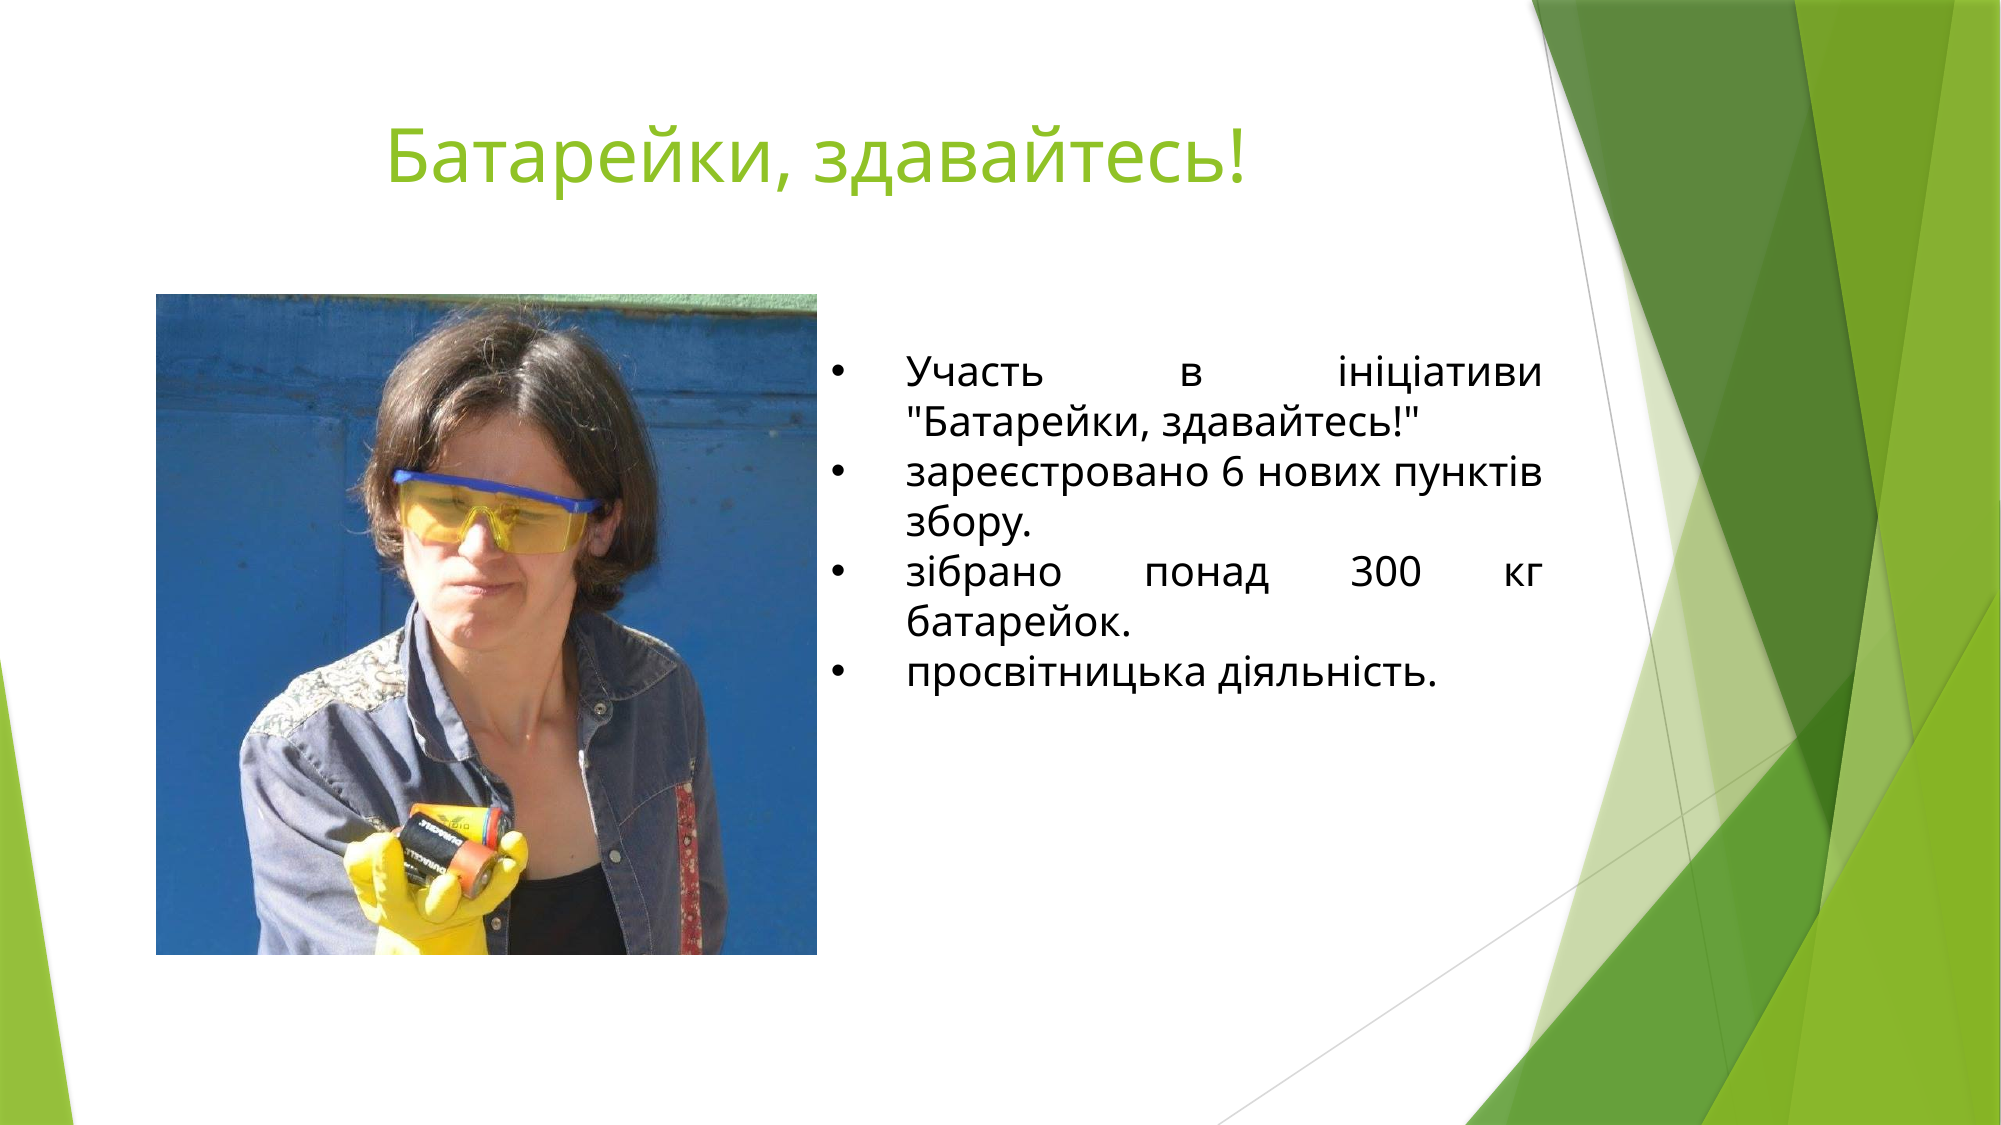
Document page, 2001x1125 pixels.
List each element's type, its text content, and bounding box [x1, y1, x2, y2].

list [155, 294, 817, 956]
title Батарейки, здавайтесь! [111, 99, 1522, 317]
text_box Участь в ініціативи "Батарейки, здавайтесь!" зареєстровано 6 нових пунктів збору. зібрано понад 300 кг батарейок. просвітницька діяльність. [816, 237, 1558, 703]
